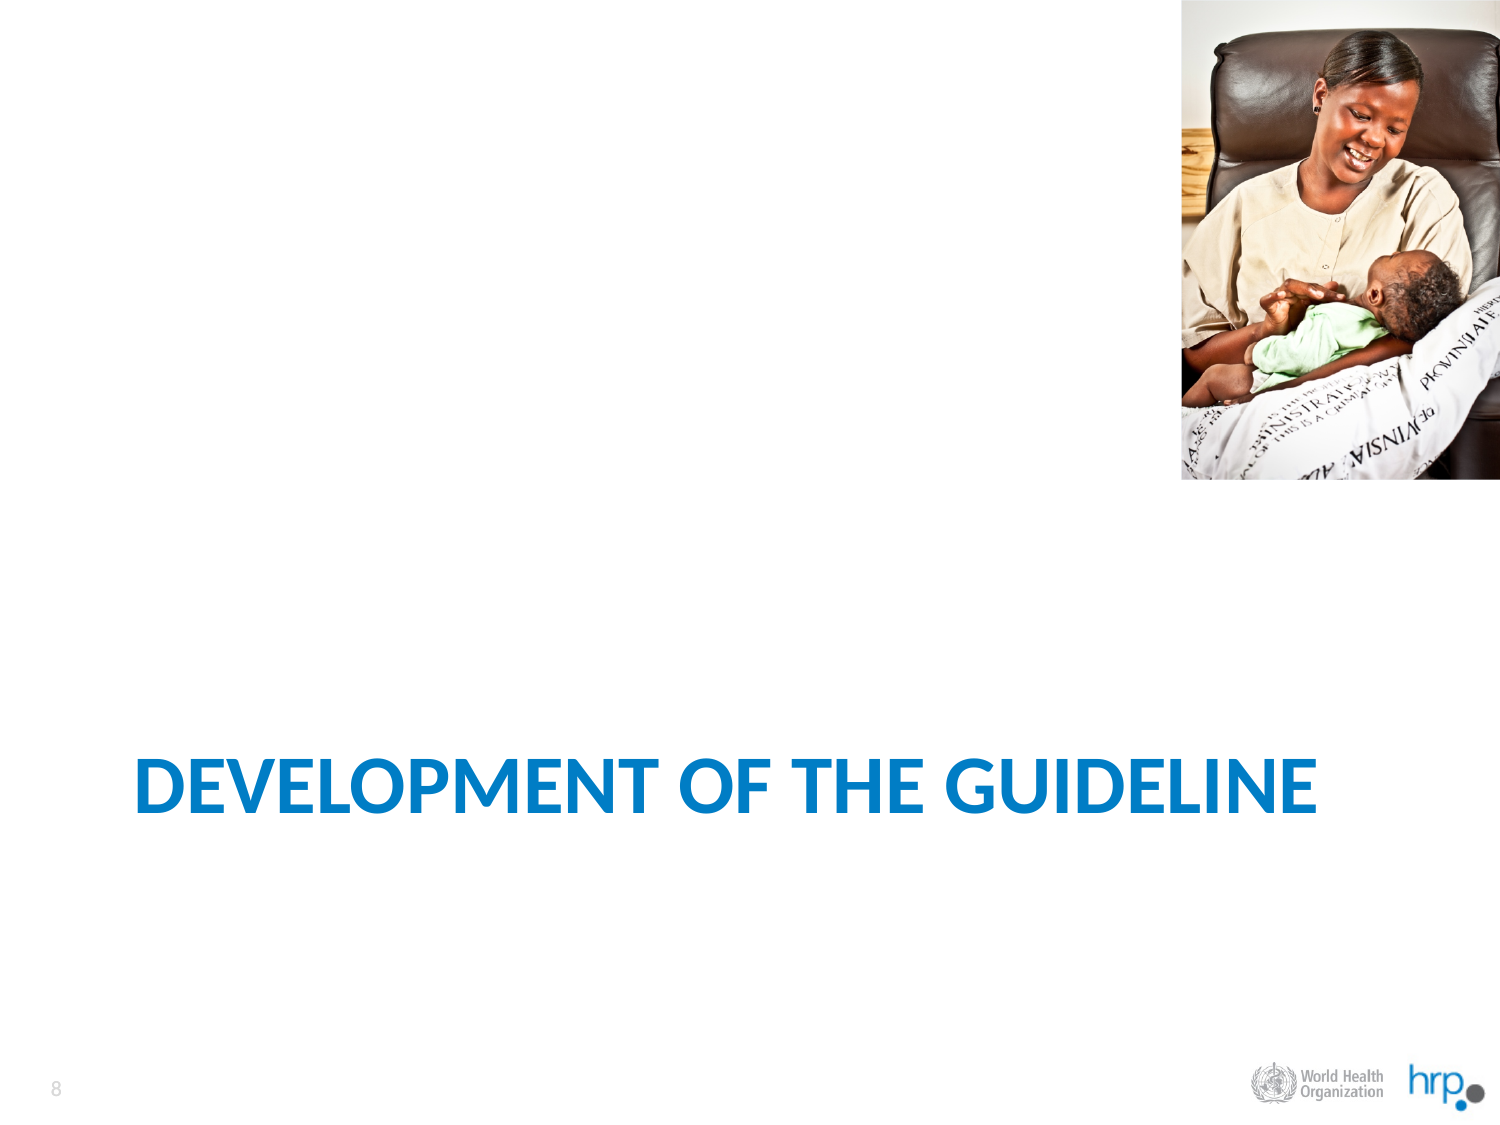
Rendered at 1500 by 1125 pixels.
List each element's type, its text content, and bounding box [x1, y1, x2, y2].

picture [1407, 1043, 1486, 1122]
title Development of the Guideline [118, 722, 1394, 947]
picture [1181, 0, 1500, 480]
picture [1251, 1062, 1383, 1104]
